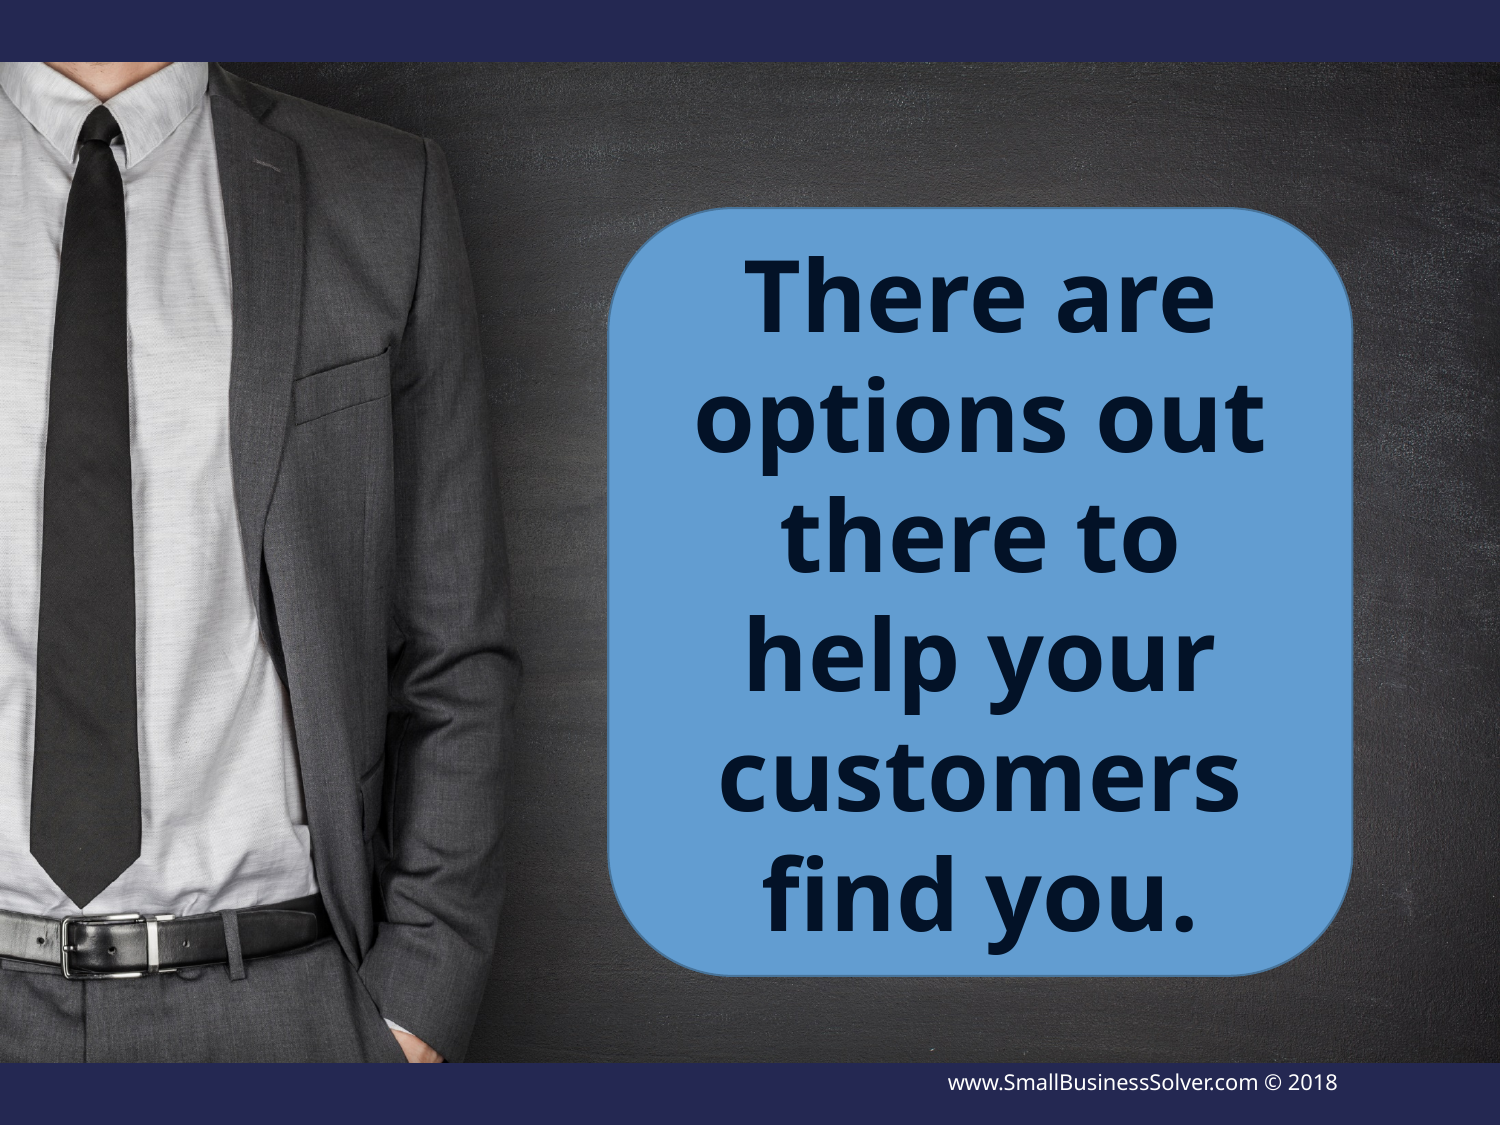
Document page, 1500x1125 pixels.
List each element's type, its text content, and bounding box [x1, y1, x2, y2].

picture [0, 62, 1500, 1063]
footer www.SmallBusinessSolver.com © 2018 [687, 1071, 1354, 1114]
